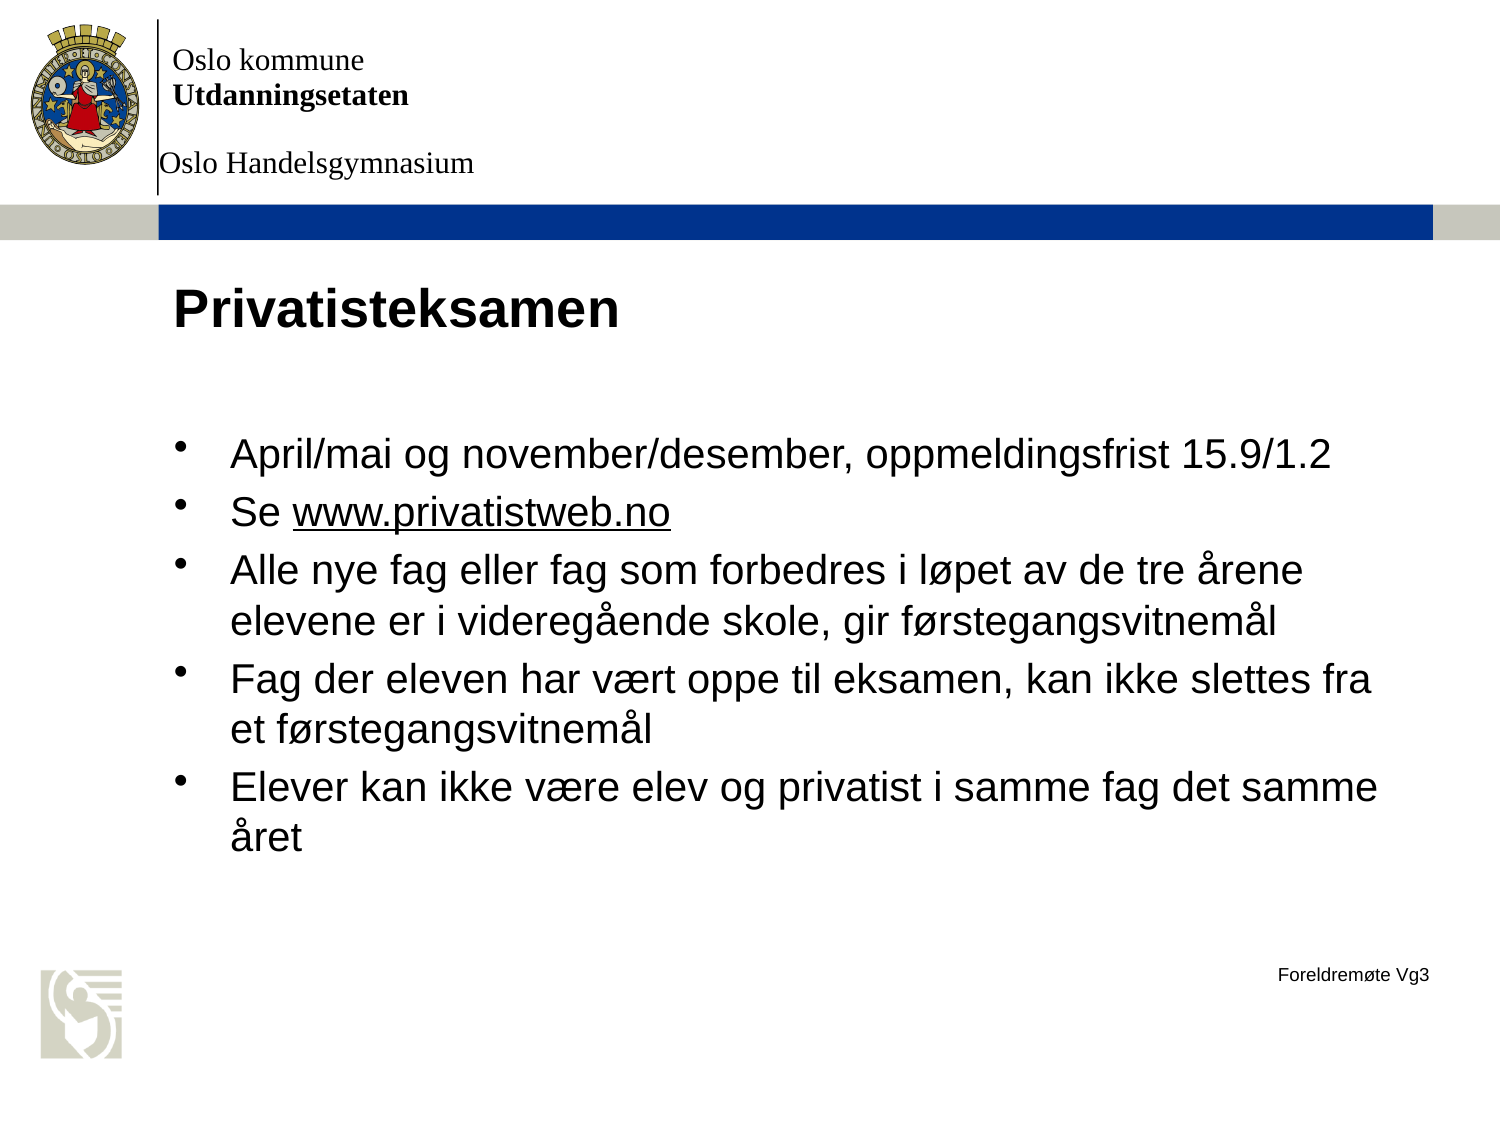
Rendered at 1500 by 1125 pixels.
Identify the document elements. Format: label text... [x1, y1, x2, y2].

picture [25, 20, 145, 169]
title Privatisteksamen [158, 265, 1430, 352]
picture [38, 967, 124, 1061]
list April/mai og november/desember, oppmeldingsfrist 15.9/1.2 Se www.privatistweb.no Alle nye fag eller fag som forbedres i løpet av de tre årene elevene er i videregående skole, gir førstegangsvitnemål Fag der eleven har vært oppe til eksamen, kan ikke slettes fra et førstegangsvitnemål Elever kan ikke være elev og privatist i samme fag det samme året [158, 360, 1430, 963]
footer Foreldremøte Vg3 [1102, 963, 1430, 993]
